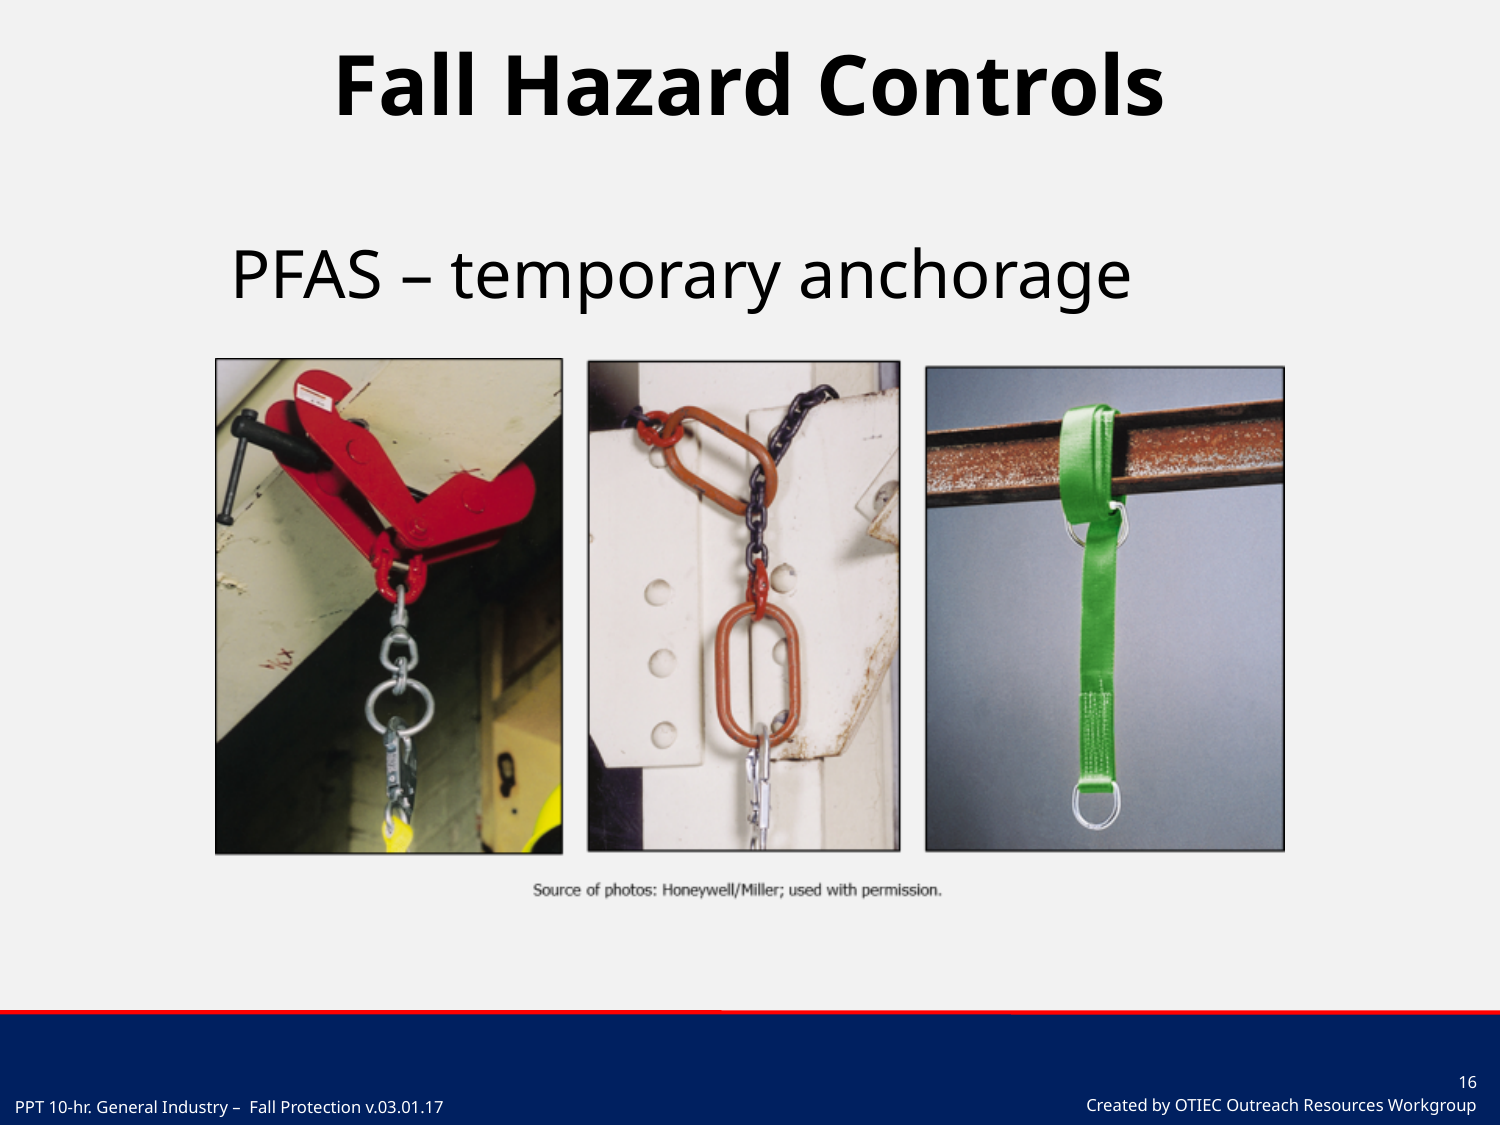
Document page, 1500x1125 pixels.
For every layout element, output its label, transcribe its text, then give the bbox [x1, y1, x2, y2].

title Fall Hazard Controls [75, 24, 1425, 150]
list PFAS – temporary anchorage [215, 224, 1425, 359]
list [214, 358, 1286, 910]
